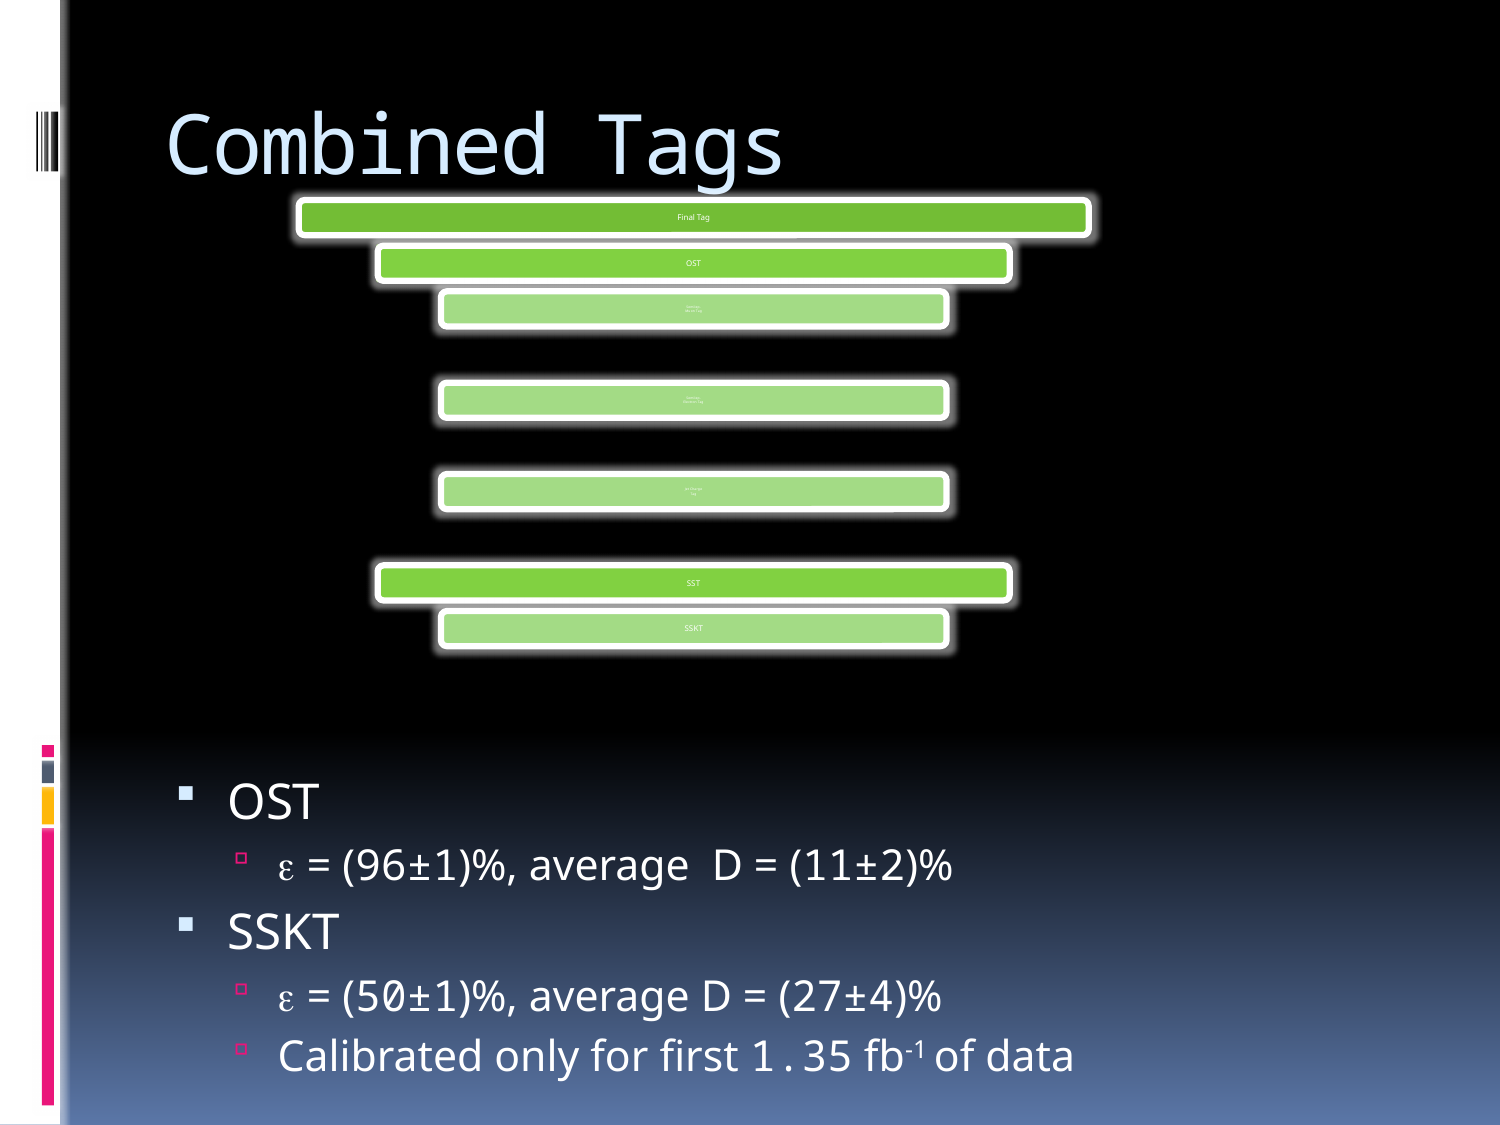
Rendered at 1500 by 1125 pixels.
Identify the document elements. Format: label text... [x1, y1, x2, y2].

list OST e = (96±1)%, average D = (11±2)% SSKT e = (50±1)%, average D = (27±4)% Calibrated only for first 1.35 fb-1 of data [150, 762, 1425, 1088]
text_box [199, 199, 1188, 738]
title Combined Tags [150, 83, 1425, 234]
